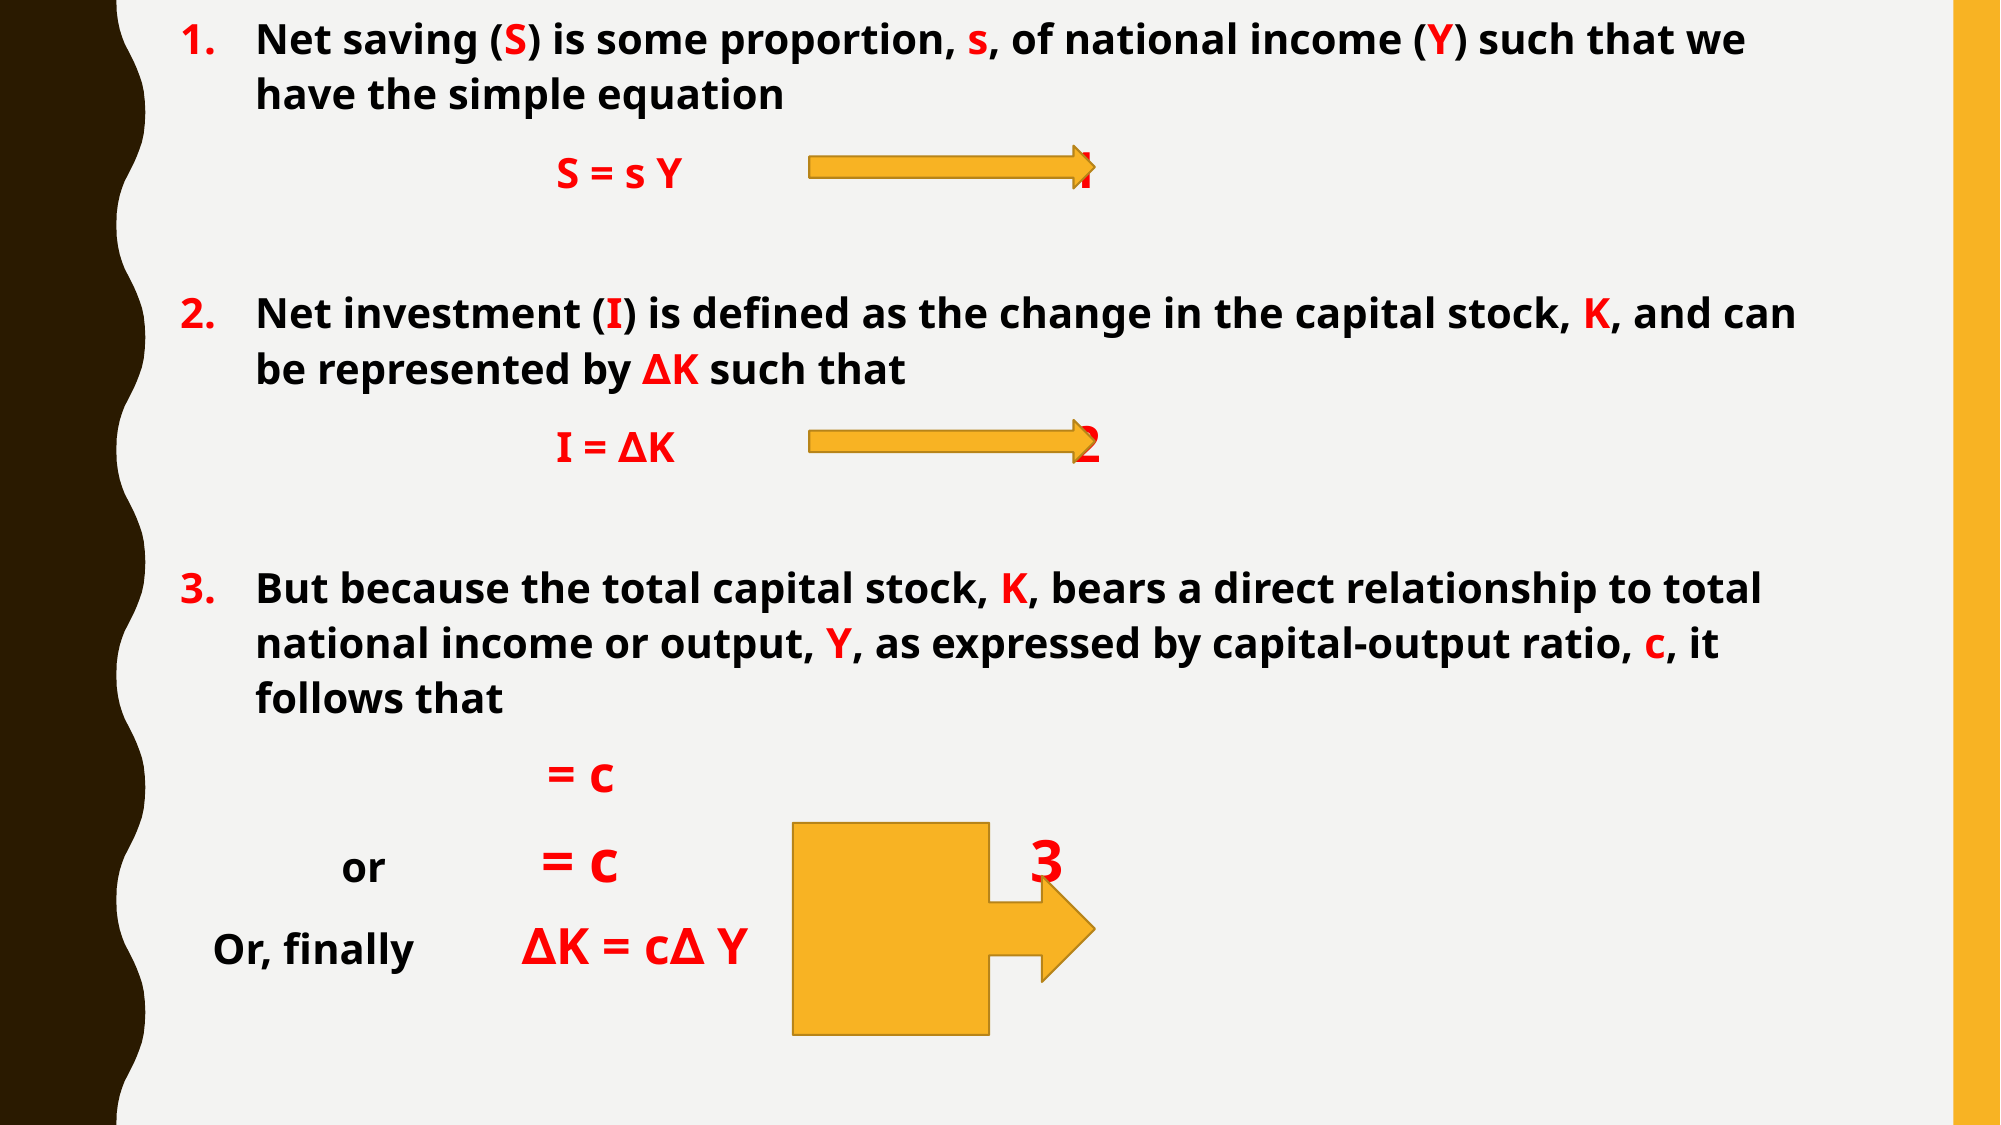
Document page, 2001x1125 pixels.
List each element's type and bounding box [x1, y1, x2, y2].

text_box [808, 418, 1096, 464]
text_box [808, 144, 1096, 190]
text_box [791, 821, 1096, 1036]
